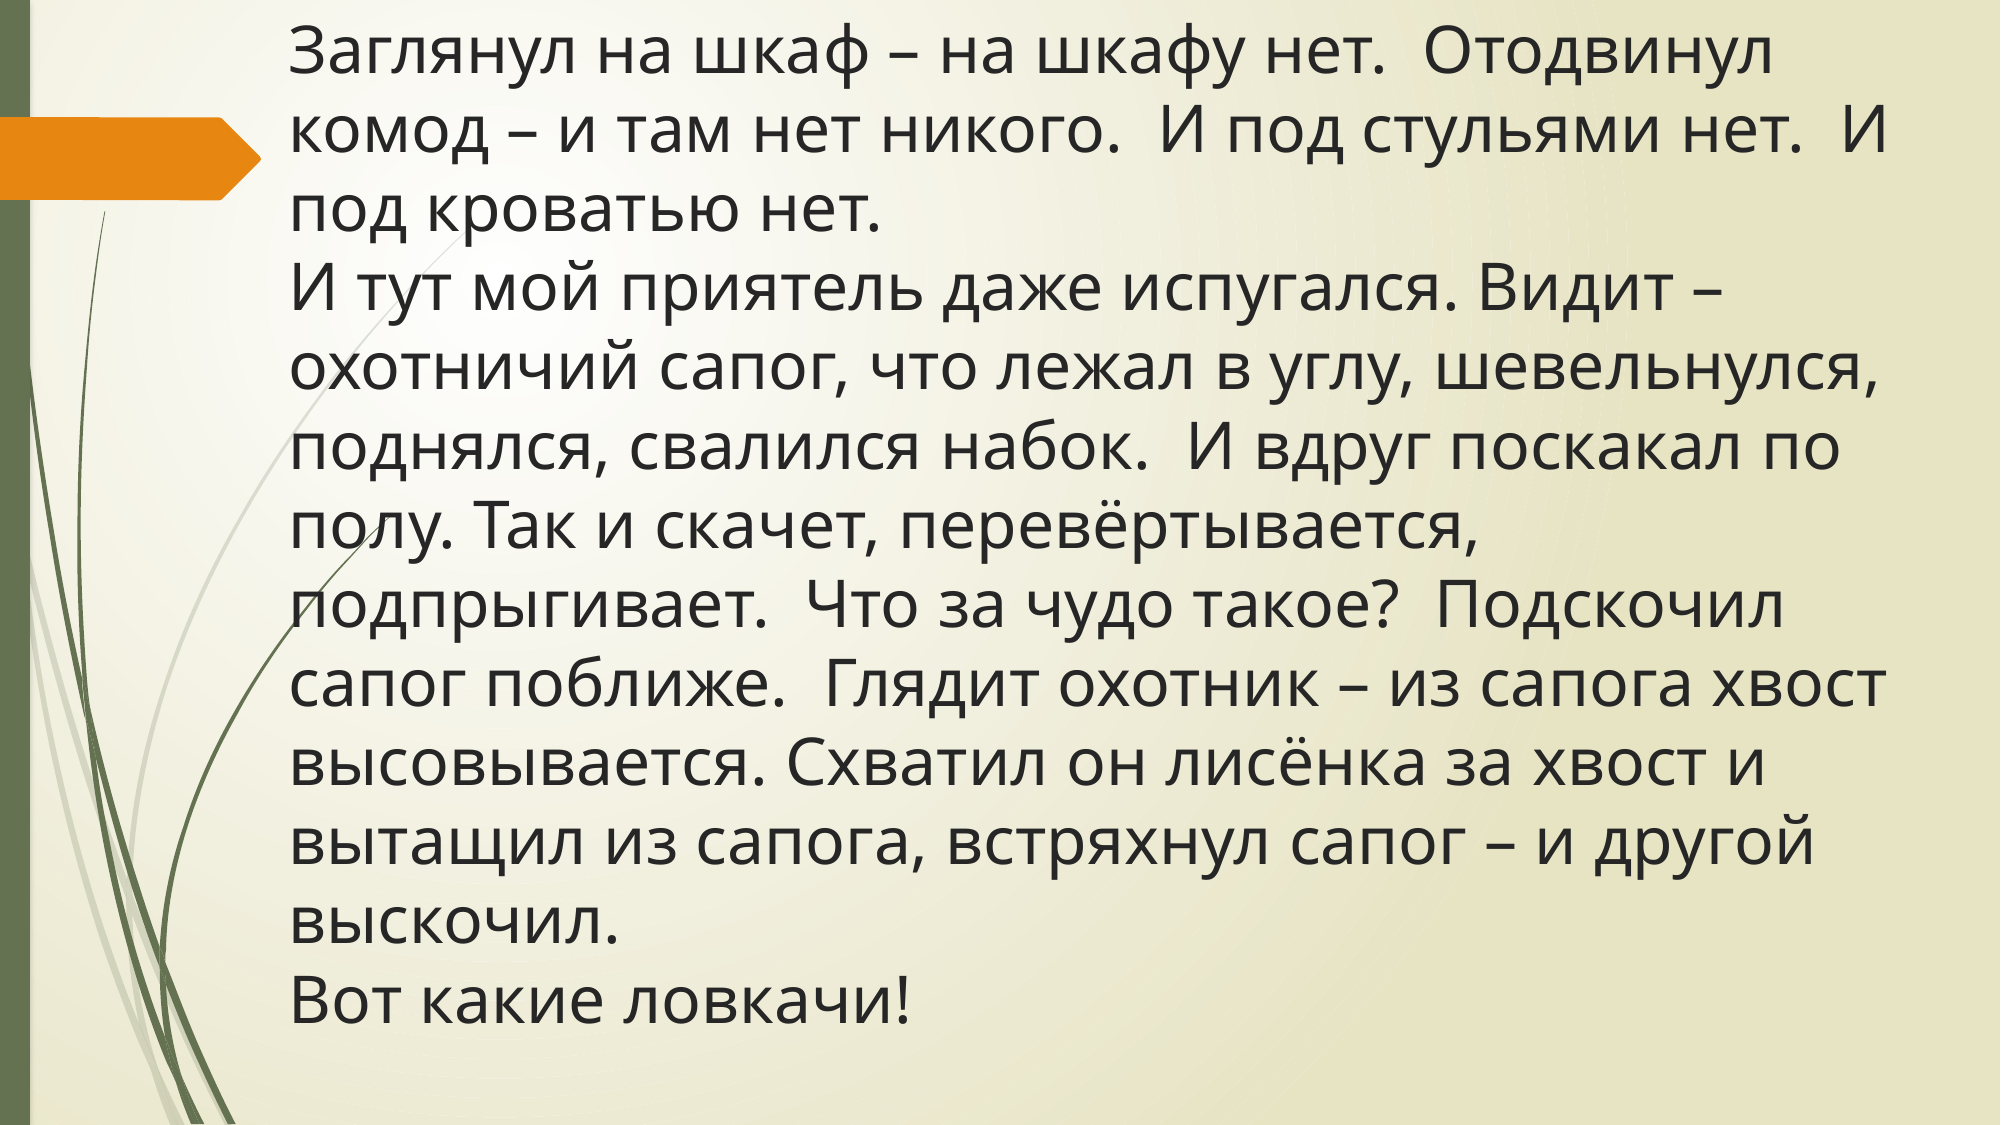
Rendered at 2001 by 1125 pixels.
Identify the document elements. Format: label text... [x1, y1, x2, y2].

title Заглянул на шкаф – на шкафу нет. Отодвинул комод – и там нет никого. И под стульями нет. И под кроватью нет. И тут мой приятель даже испугался. Видит – охотничий сапог, что лежал в углу, шевельнулся, поднялся, свалился набок. И вдруг поскакал по полу. Так и скачет, перевёртывается, подпрыгивает. Что за чудо такое? Подскочил сапог поближе. Глядит охотник – из сапога хвост высовывается. Схватил он лисёнка за хвост и вытащил из сапога, встряхнул сапог – и другой выскочил. Вот какие ловкачи! [273, 0, 1954, 1125]
